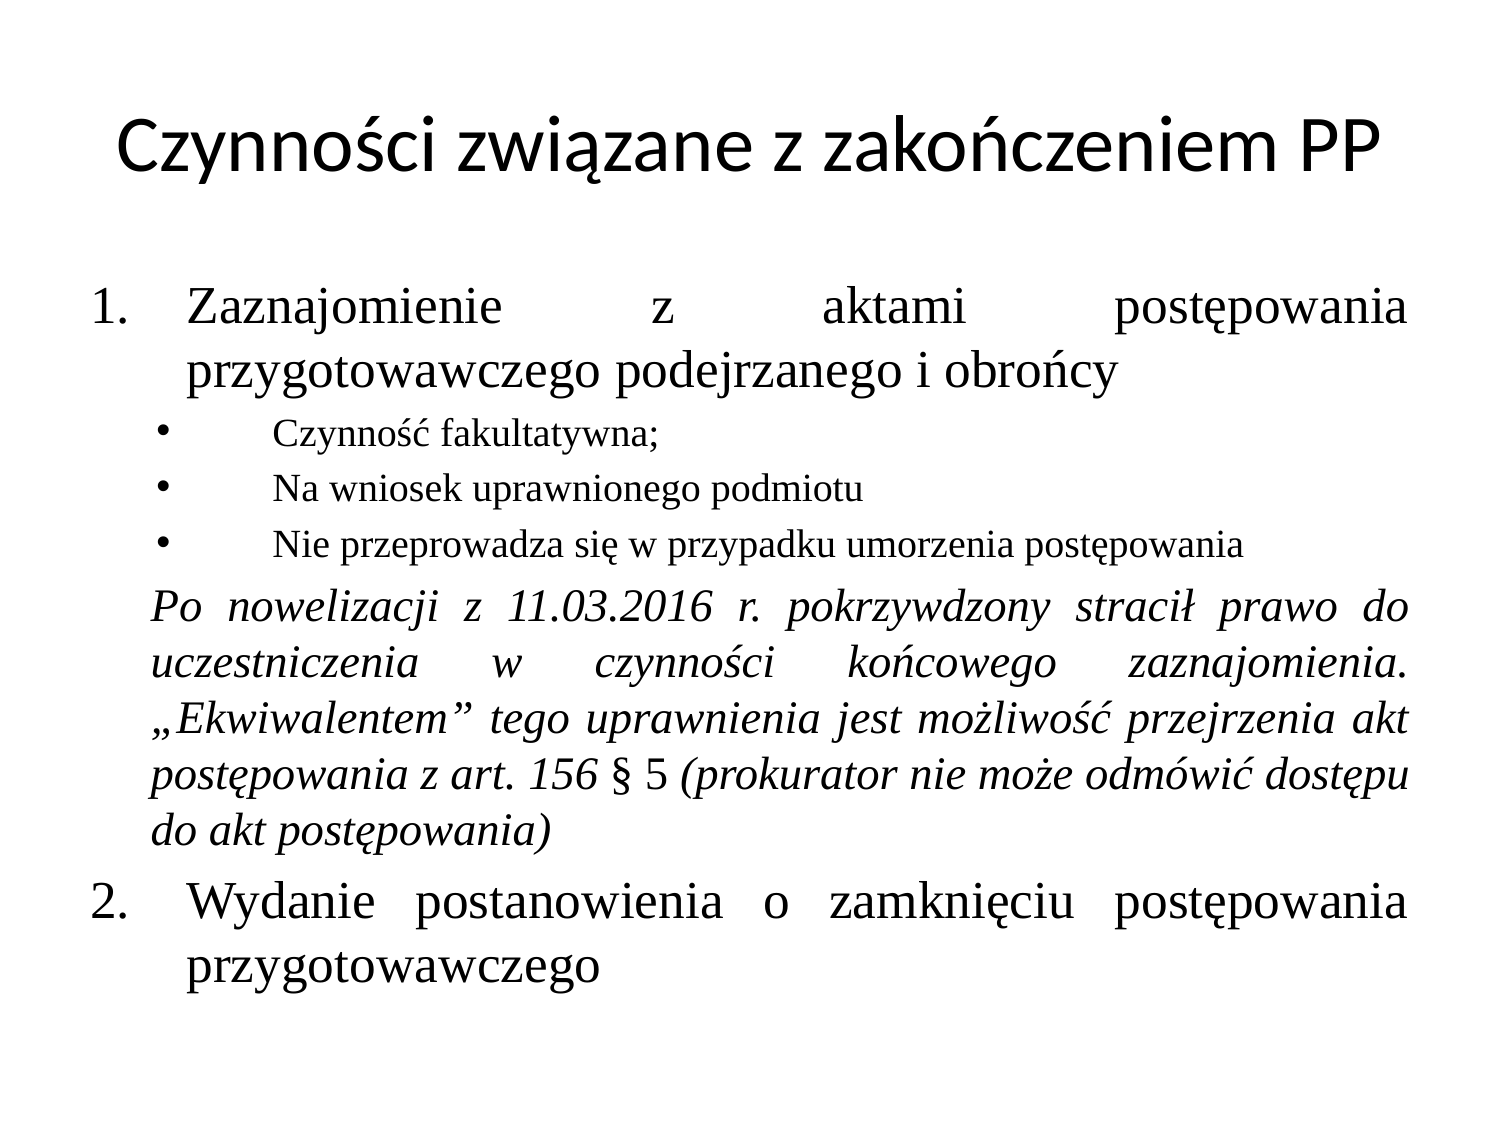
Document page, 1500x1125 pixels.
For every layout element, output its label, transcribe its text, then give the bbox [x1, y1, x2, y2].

list Zaznajomienie z aktami postępowania przygotowawczego podejrzanego i obrońcy Czynność fakultatywna; Na wniosek uprawnionego podmiotu Nie przeprowadza się w przypadku umorzenia postępowania Po nowelizacji z 11.03.2016 r. pokrzywdzony stracił prawo do uczestniczenia w czynności końcowego zaznajomienia. „Ekwiwalentem” tego uprawnienia jest możliwość przejrzenia akt postępowania z art. 156 § 5 (prokurator nie może odmówić dostępu do akt postępowania) Wydanie postanowienia o zamknięciu postępowania przygotowawczego [75, 262, 1425, 1005]
title Czynności związane z zakończeniem PP [75, 45, 1425, 233]
